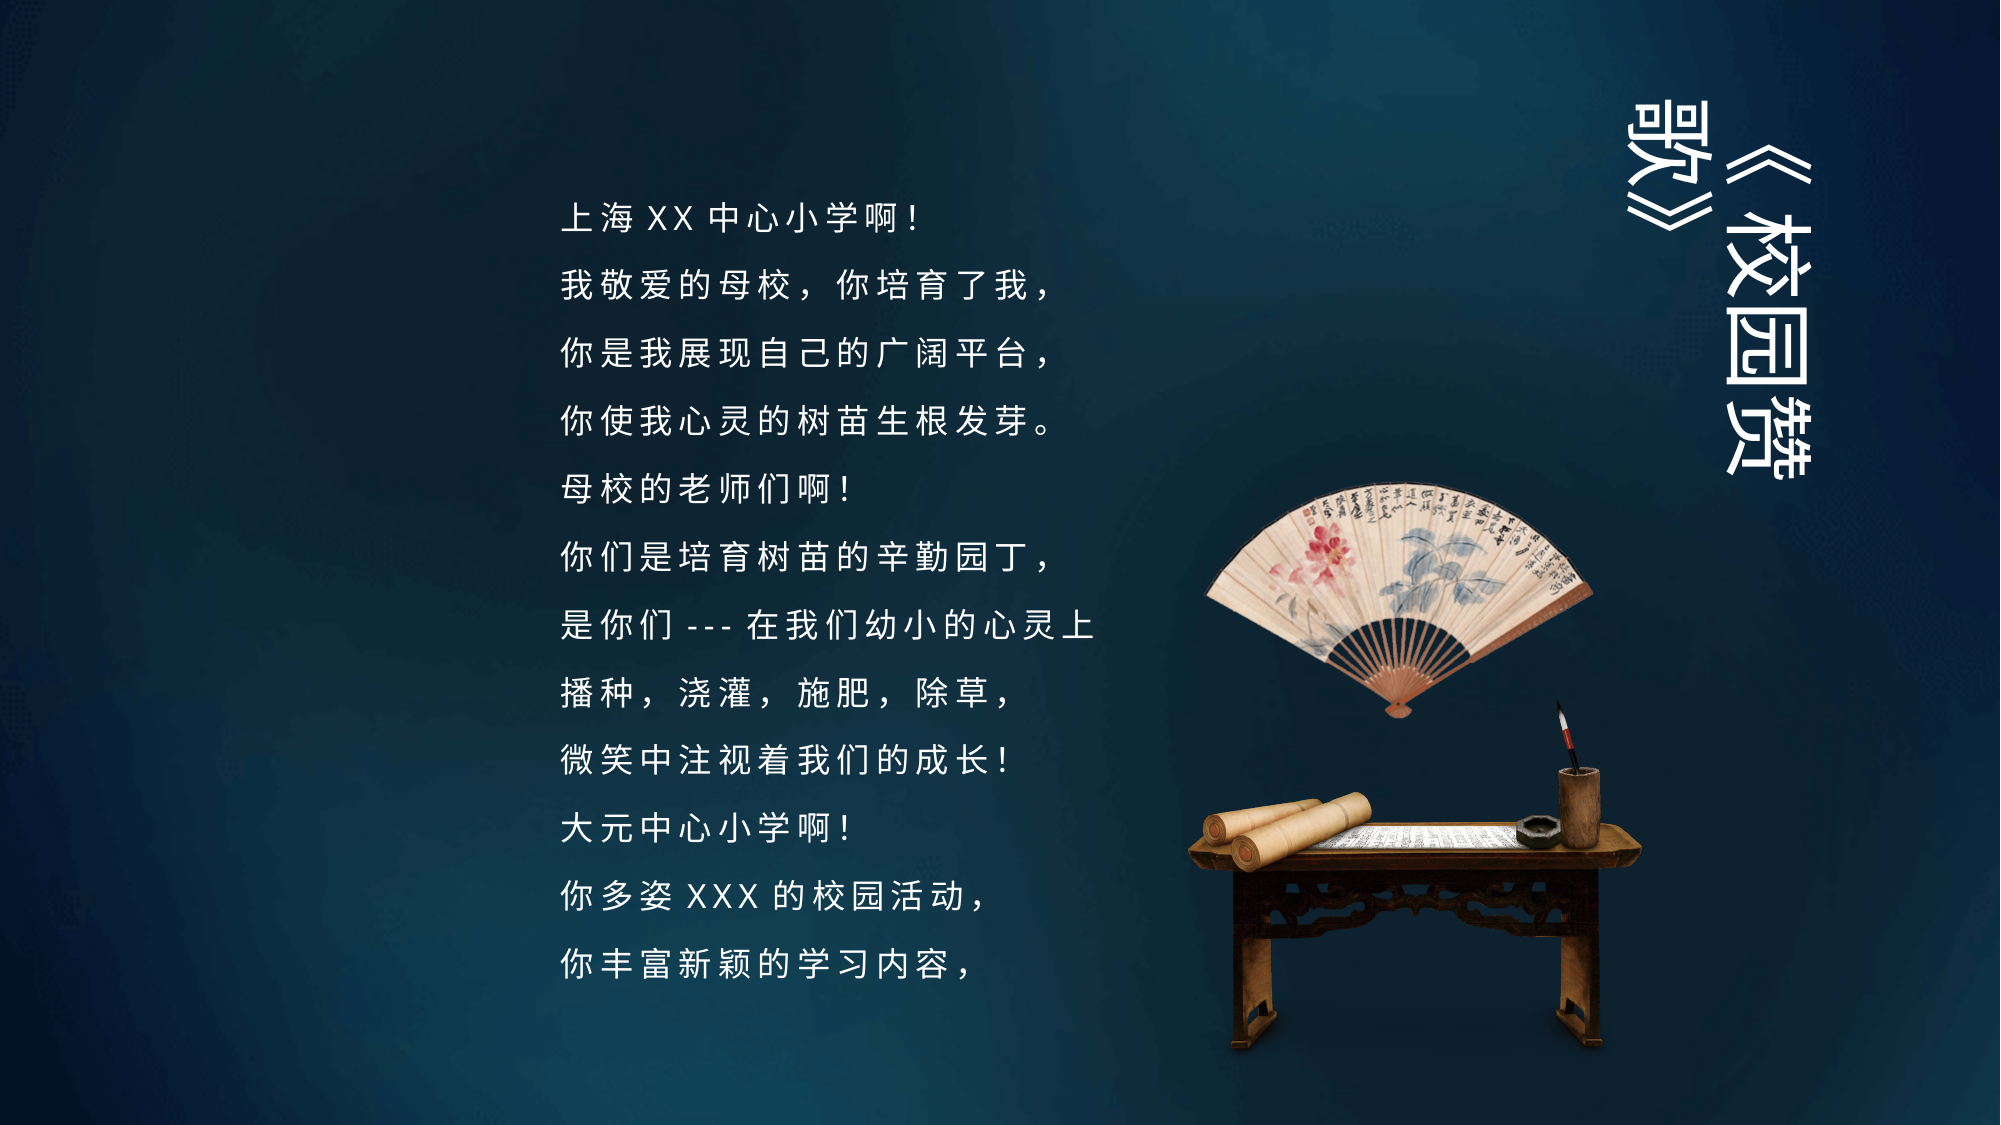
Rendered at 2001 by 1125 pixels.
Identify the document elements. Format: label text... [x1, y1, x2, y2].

text_box 上海XX中心小学啊！ 我敬爱的母校，你培育了我， 你是我展现自己的广阔平台， 你使我心灵的树苗生根发芽。 母校的老师们啊！ 你们是培育树苗的辛勤园丁， 是你们---在我们幼小的心灵上 播种，浇灌，施肥，除草， 微笑中注视着我们的成长！ 大元中心小学啊！ 你多姿XXX的校园活动， 你丰富新颖的学习内容， [545, 161, 1546, 991]
picture [0, 0, 2000, 1125]
text_box 《 校园赞歌》 [1661, 82, 1821, 616]
